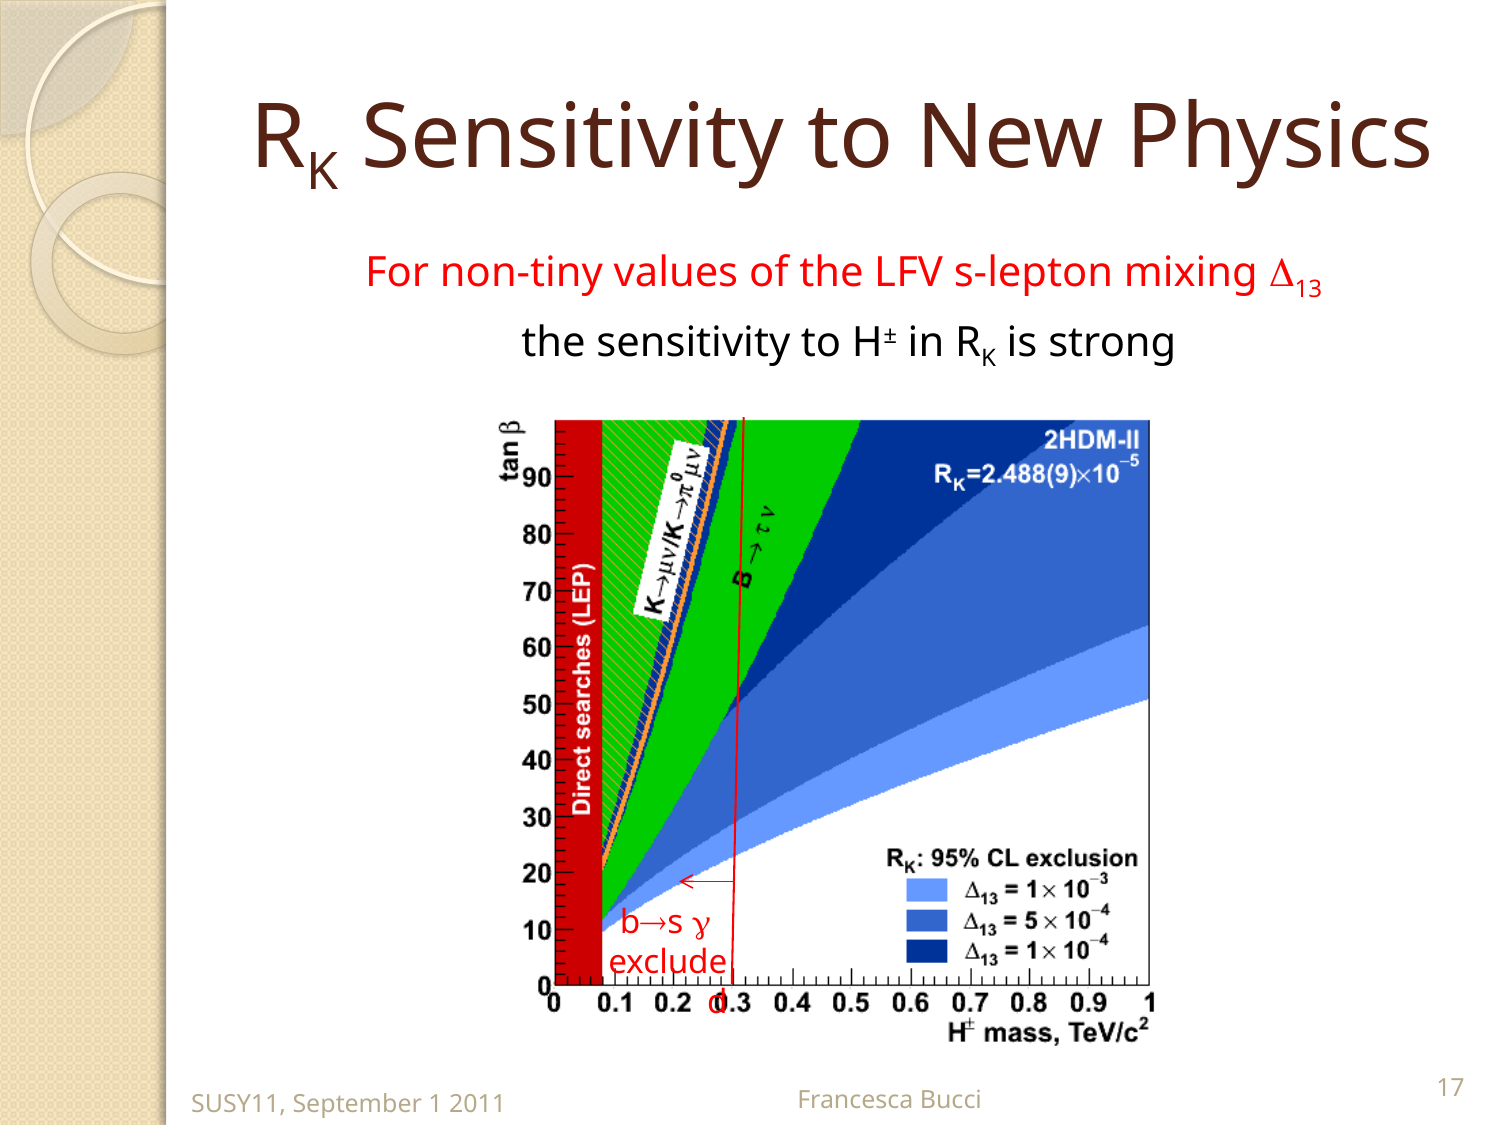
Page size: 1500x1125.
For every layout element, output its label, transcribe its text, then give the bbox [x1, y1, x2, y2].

slide_number 17 [1413, 1034, 1488, 1113]
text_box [731, 416, 744, 985]
list For non-tiny values of the LFV s-lepton mixing D13 the sensitivity to H± in RK is strong [221, 237, 1452, 398]
picture [495, 408, 1170, 1050]
footer Francesca Bucci [655, 1060, 1131, 1125]
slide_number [171, 1046, 522, 1125]
title RK Sensitivity to New Physics [235, 45, 1466, 233]
